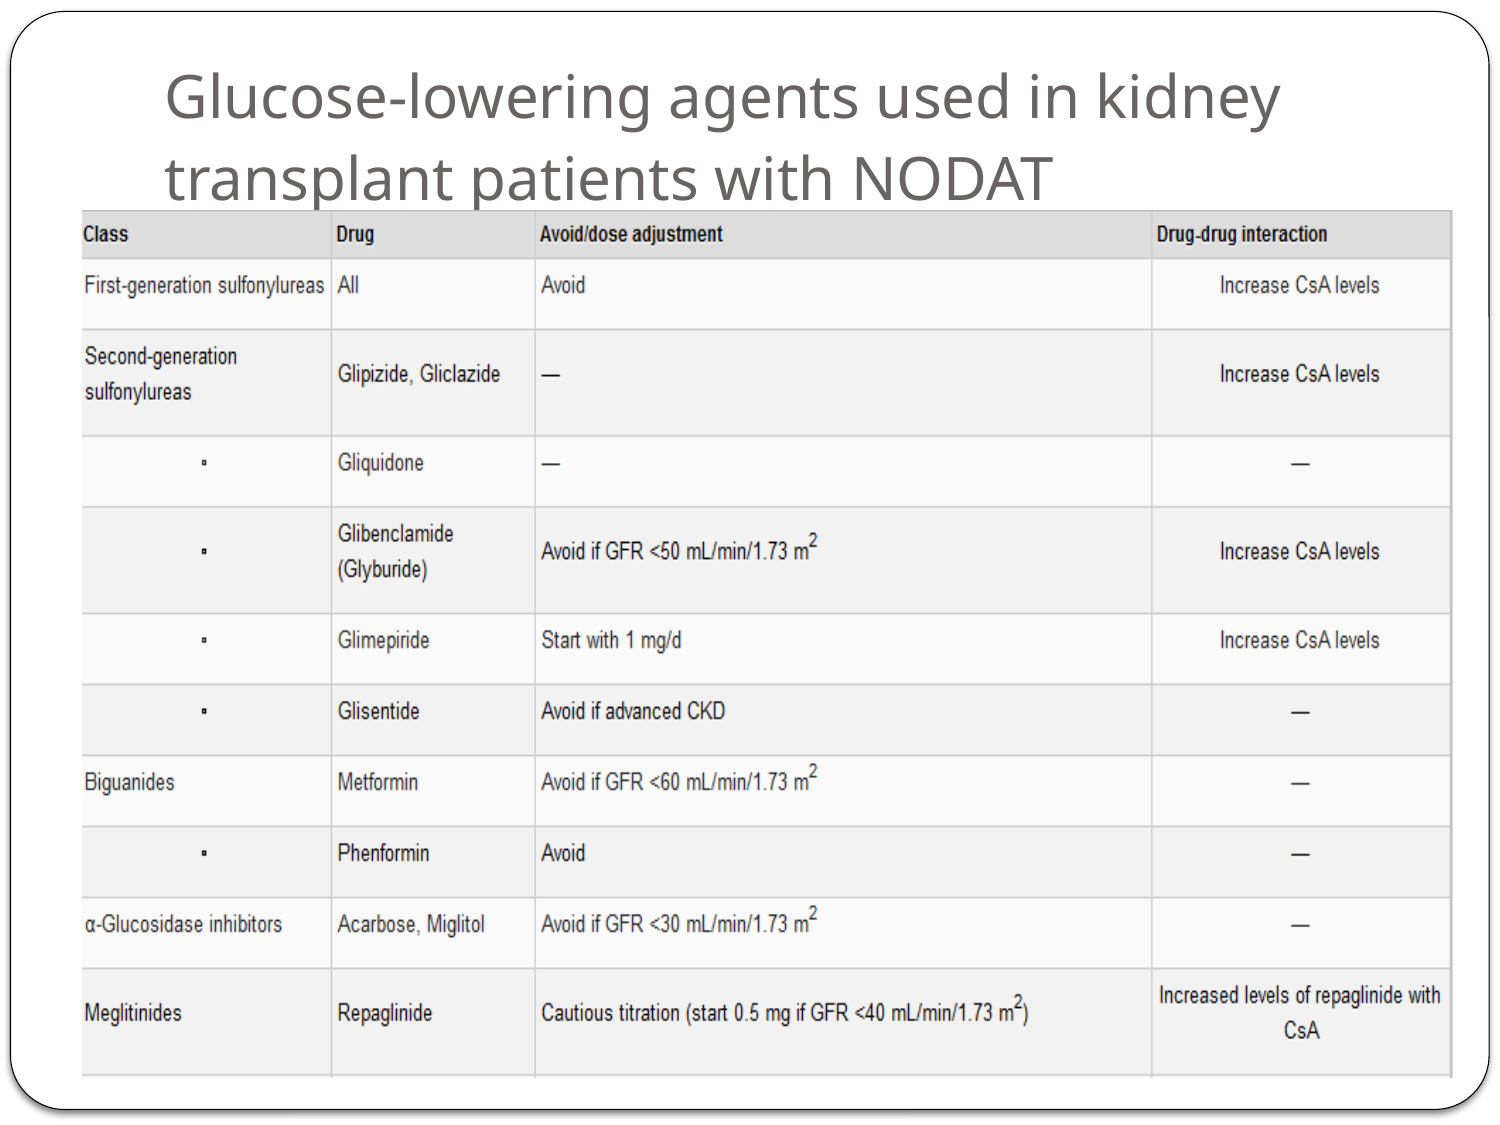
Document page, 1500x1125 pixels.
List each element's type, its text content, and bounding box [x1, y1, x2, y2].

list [81, 210, 1454, 1079]
title Glucose-lowering agents used in kidney transplant patients with NODAT [150, 45, 1425, 208]
